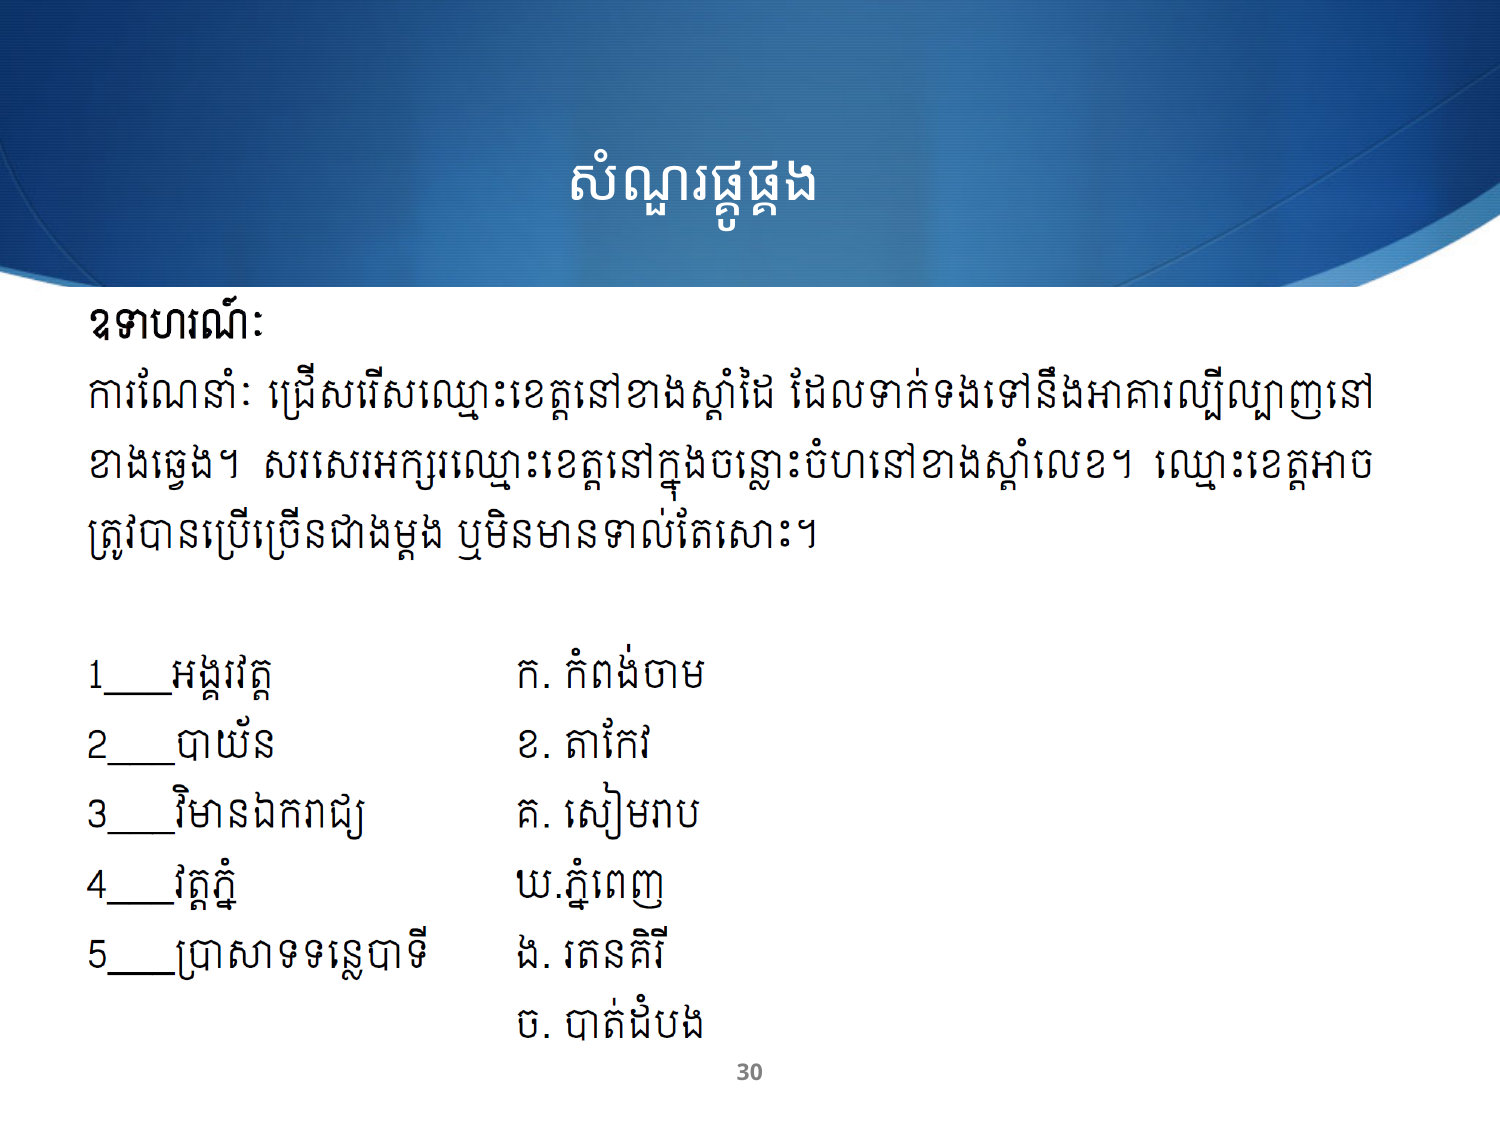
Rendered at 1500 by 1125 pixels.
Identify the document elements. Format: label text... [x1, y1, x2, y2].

title សំណួរផ្គូផ្គង [25, 83, 1376, 268]
picture [0, 0, 1500, 1125]
slide_number 30 [706, 1067, 794, 1103]
